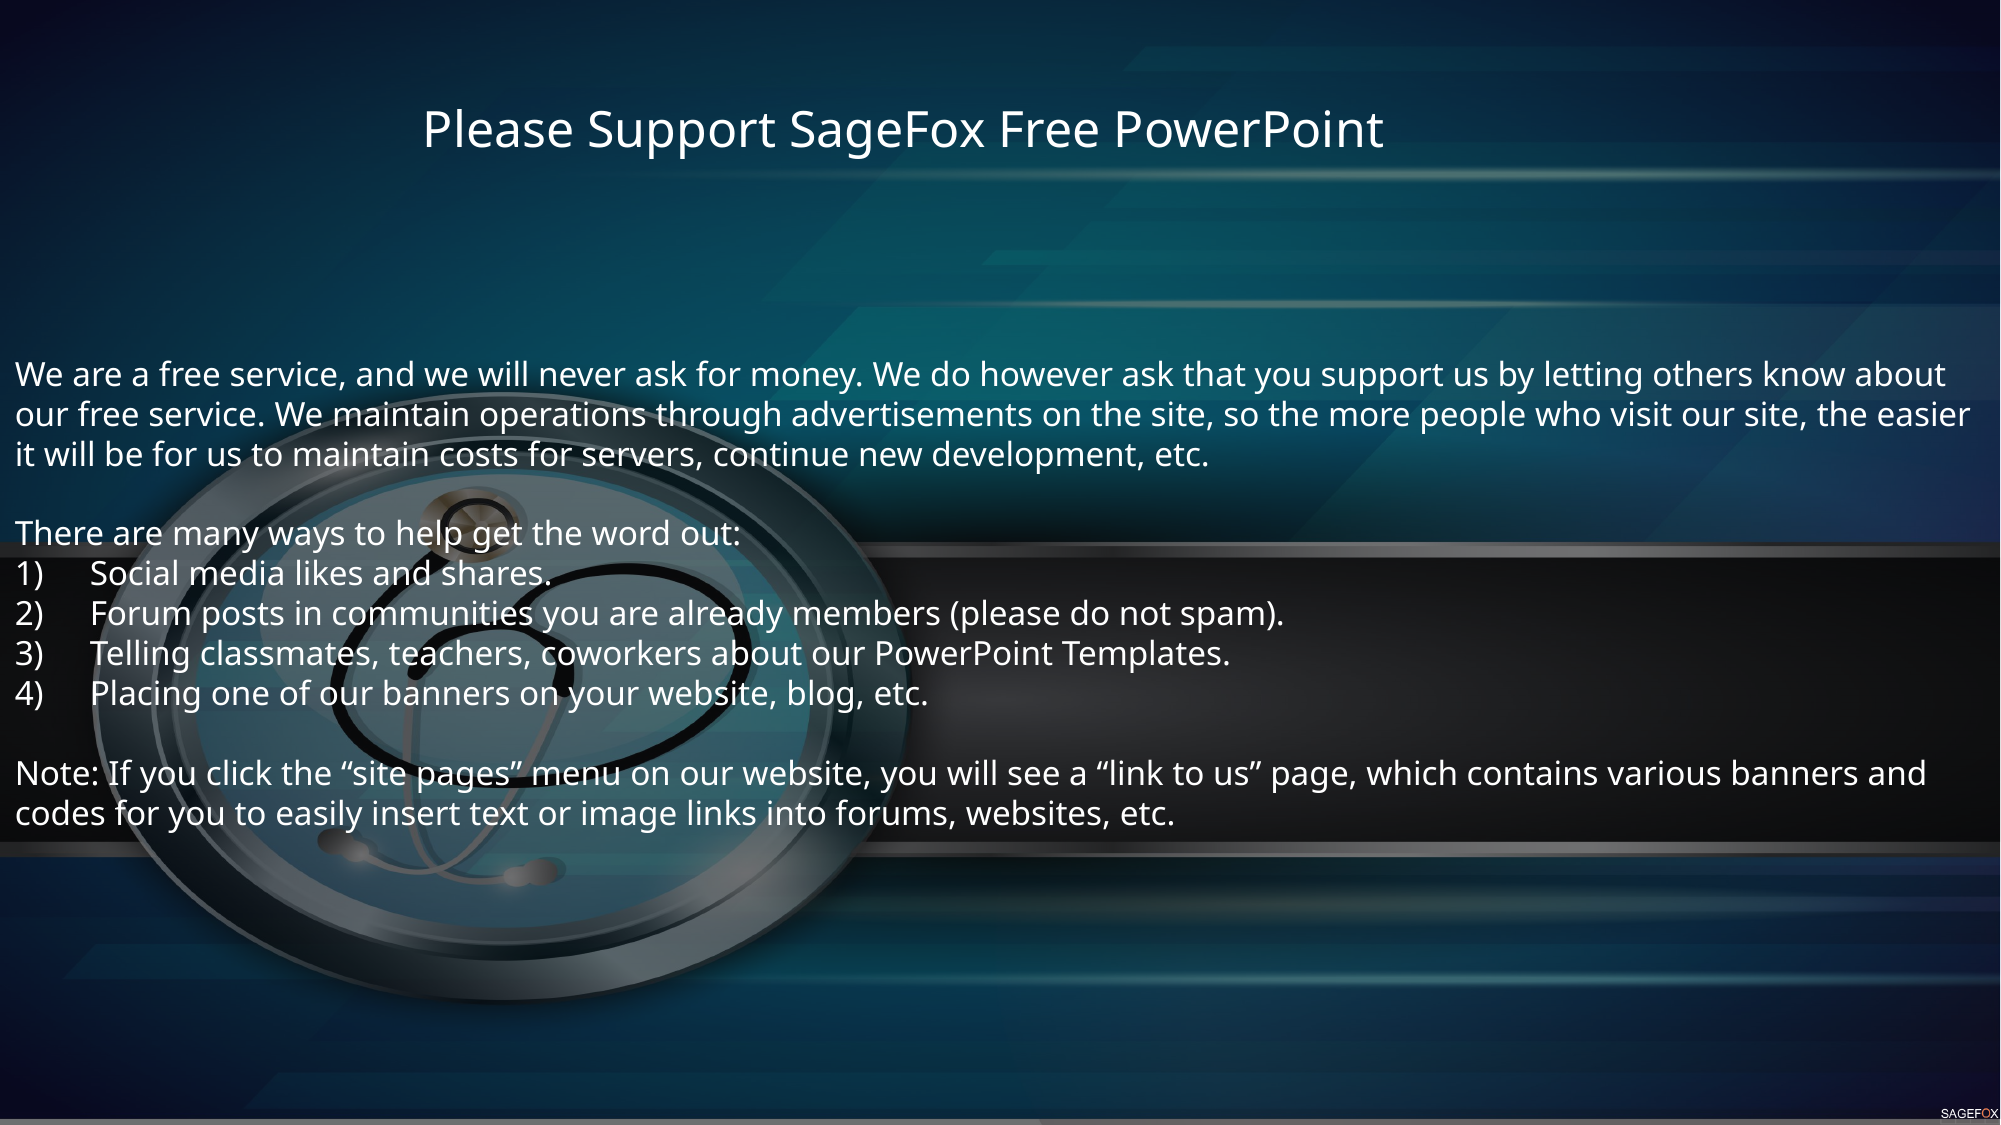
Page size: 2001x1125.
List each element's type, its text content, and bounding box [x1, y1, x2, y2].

title Please Support SageFox Free PowerPoint [363, 72, 1444, 190]
text_box We are a free service, and we will never ask for money. We do however ask that you support us by letting others know about our free service. We maintain operations through advertisements on the site, so the more people who visit our site, the easier it will be for us to maintain costs for servers, continue new development, etc. There are many ways to help get the word out: Social media likes and shares. Forum posts in communities you are already members (please do not spam). Telling classmates, teachers, coworkers about our PowerPoint Templates. Placing one of our banners on your website, blog, etc. Note: If you click the “site pages” menu on our website, you will see a “link to us” page, which contains various banners and codes for you to easily insert text or image links into forums, websites, etc. [0, 0, 2000, 1125]
